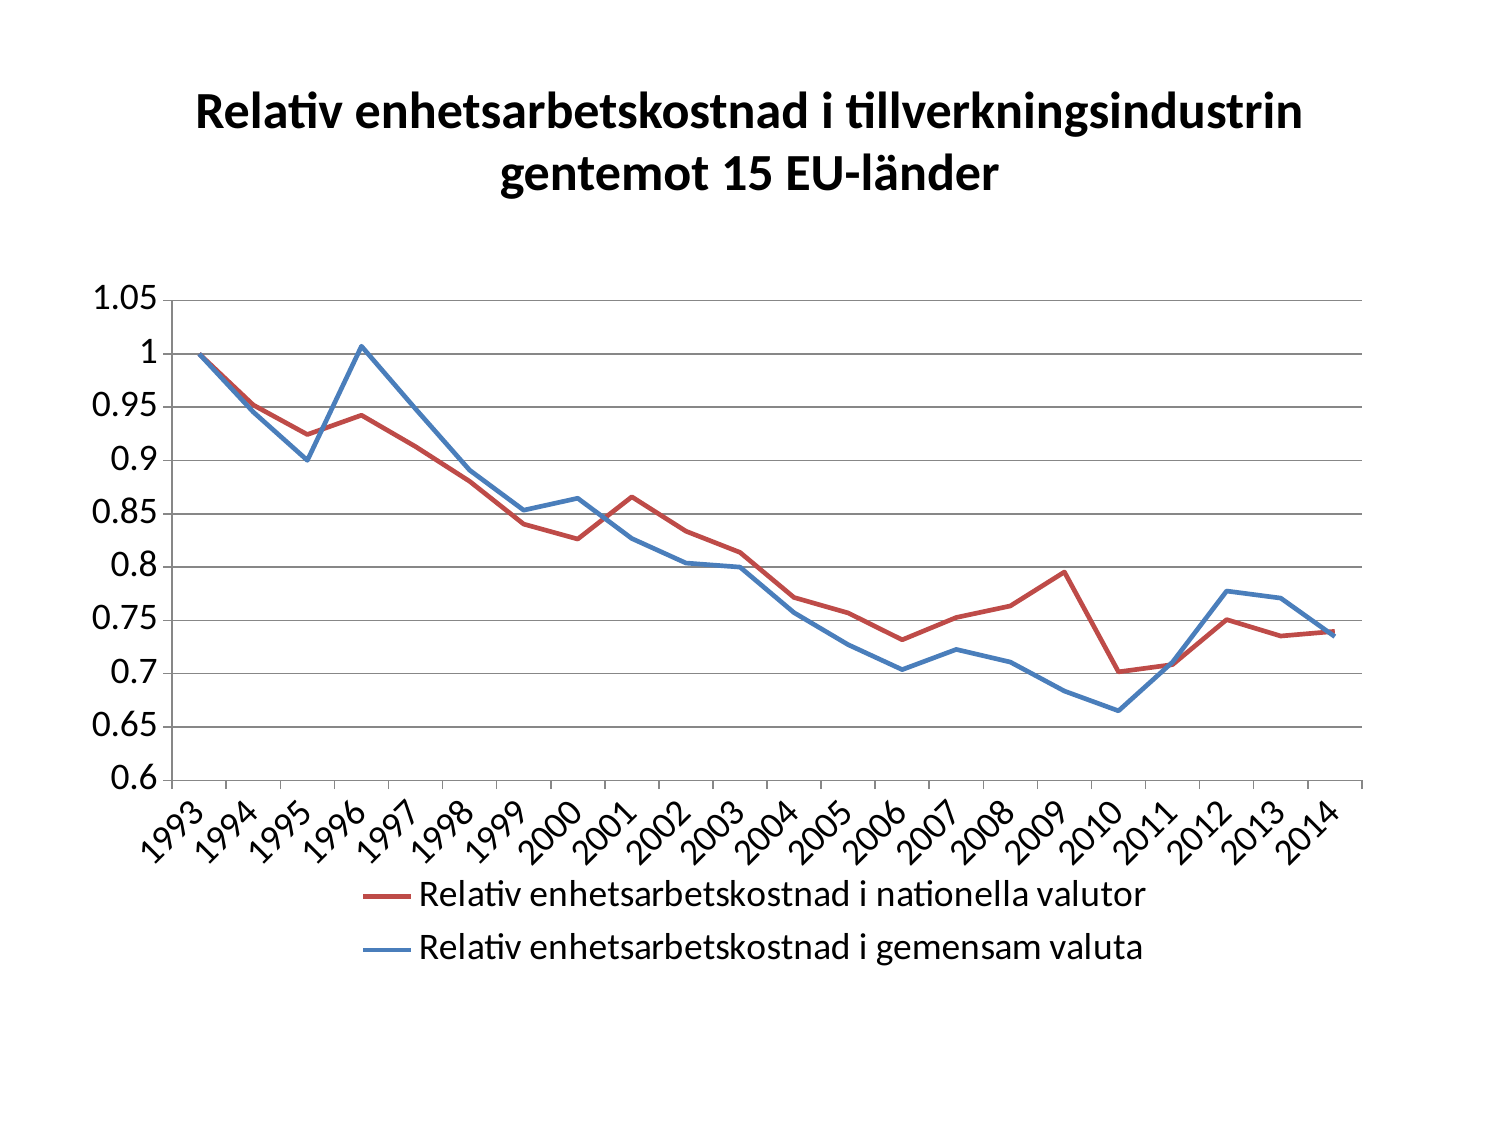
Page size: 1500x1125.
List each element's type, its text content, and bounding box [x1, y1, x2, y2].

chart [74, 262, 1426, 1006]
title Relativ enhetsarbetskostnad i tillverkningsindustrin gentemot 15 EU-länder [75, 45, 1425, 233]
